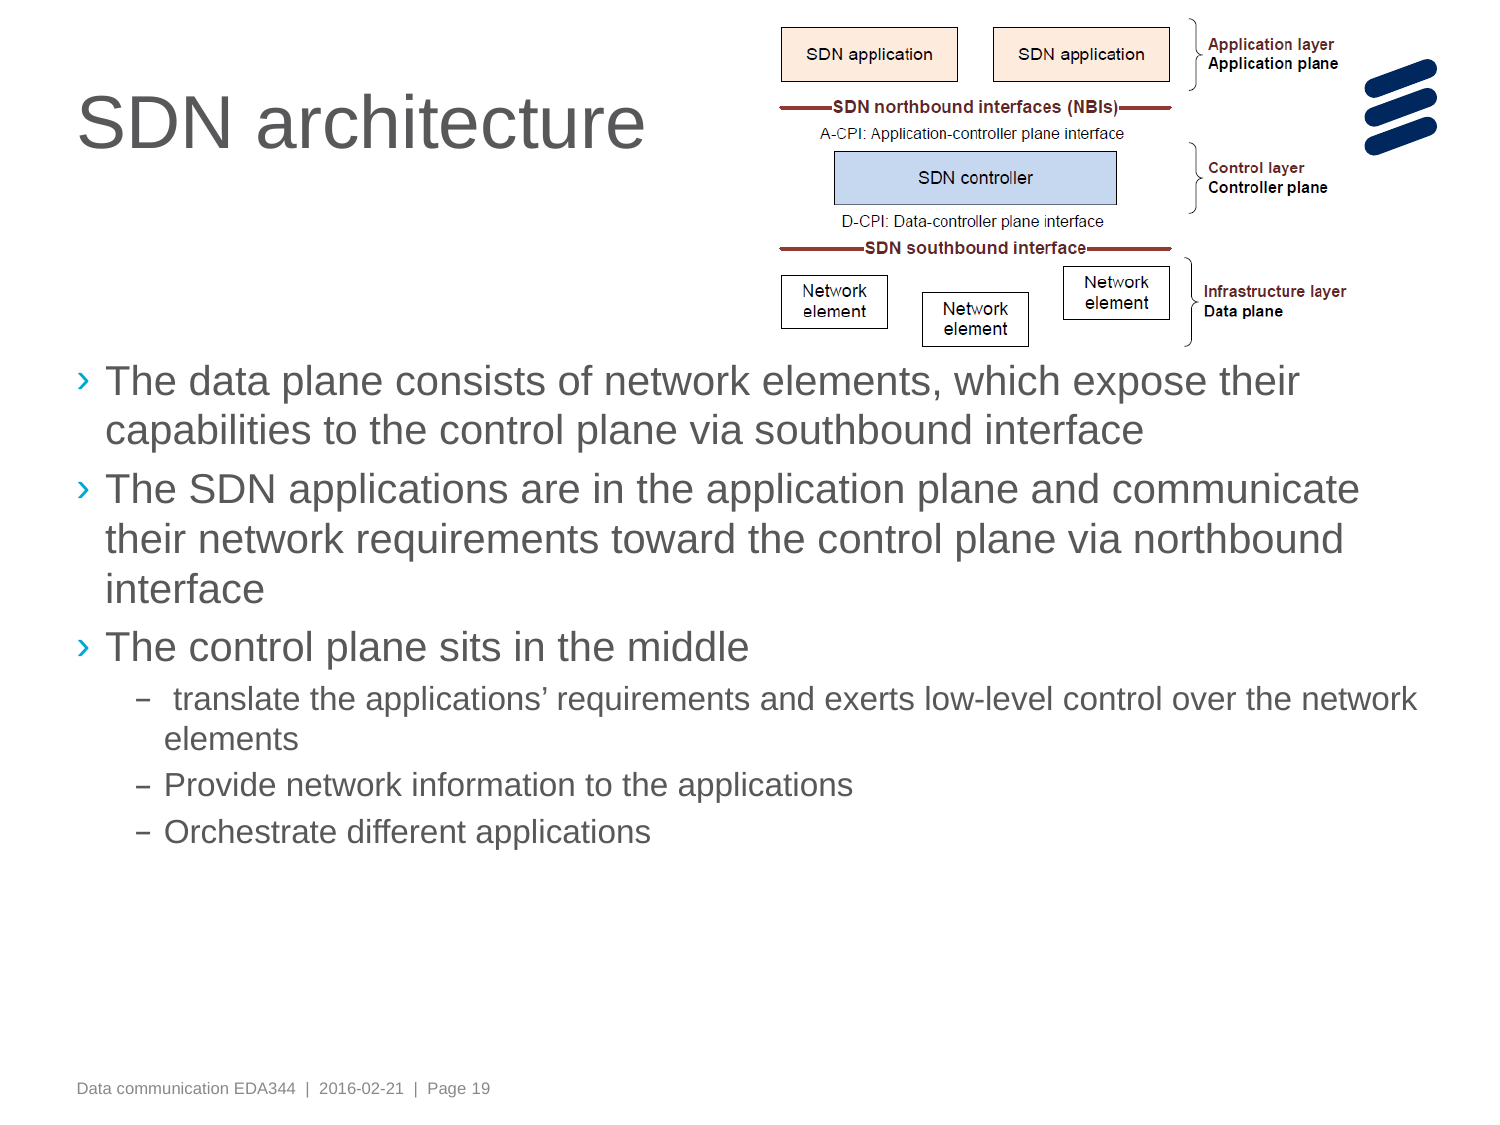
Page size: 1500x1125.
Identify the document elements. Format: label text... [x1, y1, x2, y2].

title SDN architecture [64, 39, 764, 218]
list The data plane consists of network elements, which expose their capabilities to the control plane via southbound interface The SDN applications are in the application plane and communicate their network requirements toward the control plane via northbound interface The control plane sits in the middle translate the applications’ requirements and exerts low-level control over the network elements Provide network information to the applications Orchestrate different applications [64, 353, 1435, 986]
picture [769, 17, 1356, 354]
